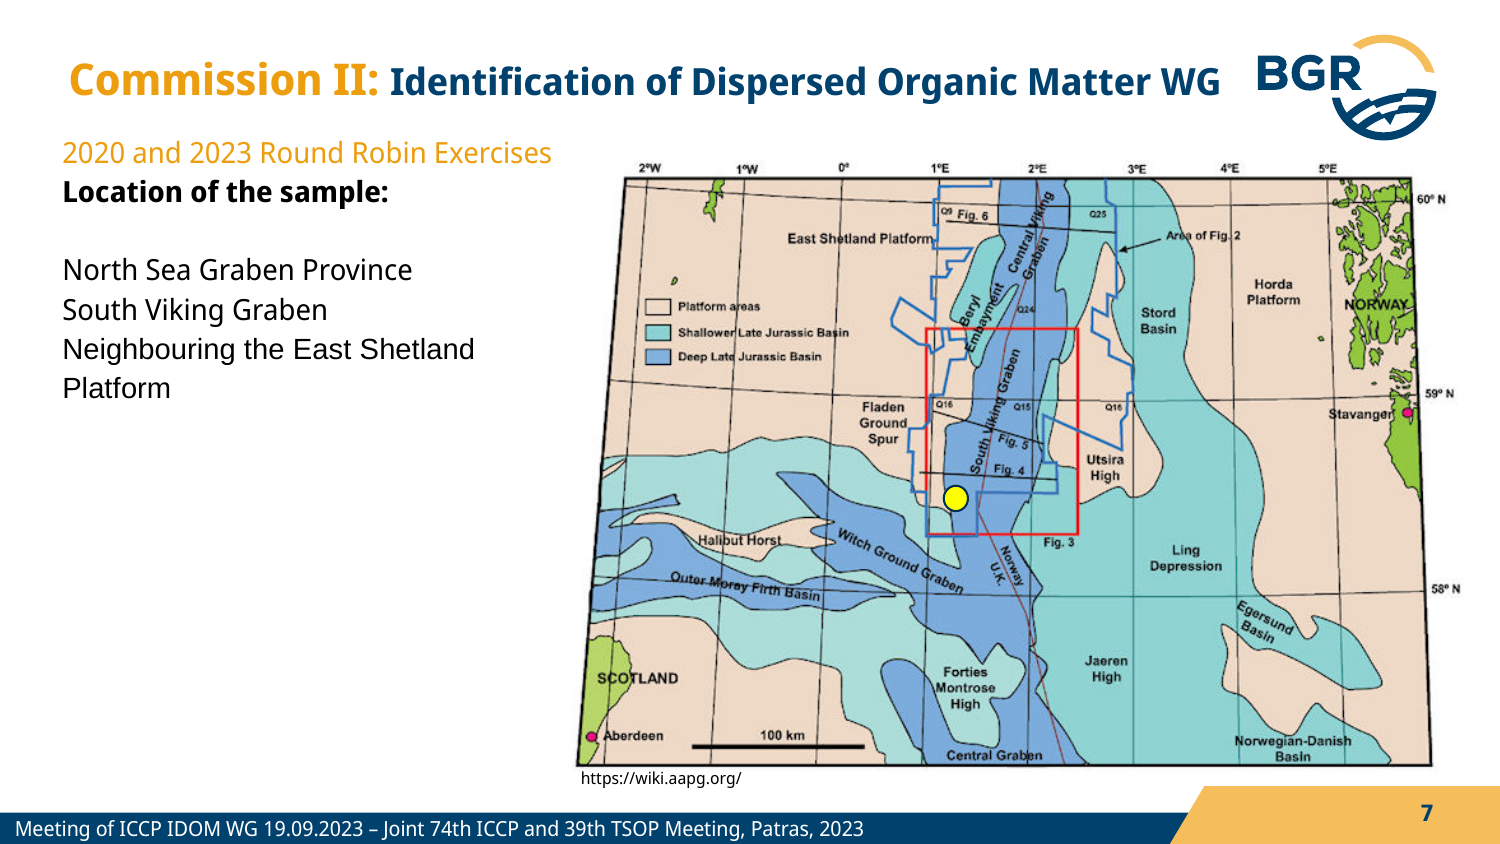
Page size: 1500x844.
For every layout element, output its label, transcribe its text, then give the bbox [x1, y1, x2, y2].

text_box Meeting of ICCP IDOM WG 19.09.2023 – Joint 74th ICCP and 39th TSOP Meeting, Patras, 2023 [0, 807, 1194, 844]
slide_number 7 [1238, 784, 1434, 844]
text_box Commission II: Identification of Dispersed Organic Matter WG [68, 51, 1239, 160]
text_box 2020 and 2023 Round Robin Exercises Location of the sample: North Sea Graben Province South Viking Graben Neighbouring the East Shetland Platform [47, 131, 740, 451]
picture [572, 160, 1464, 772]
text_box https://wiki.aapg.org/ [551, 734, 773, 806]
